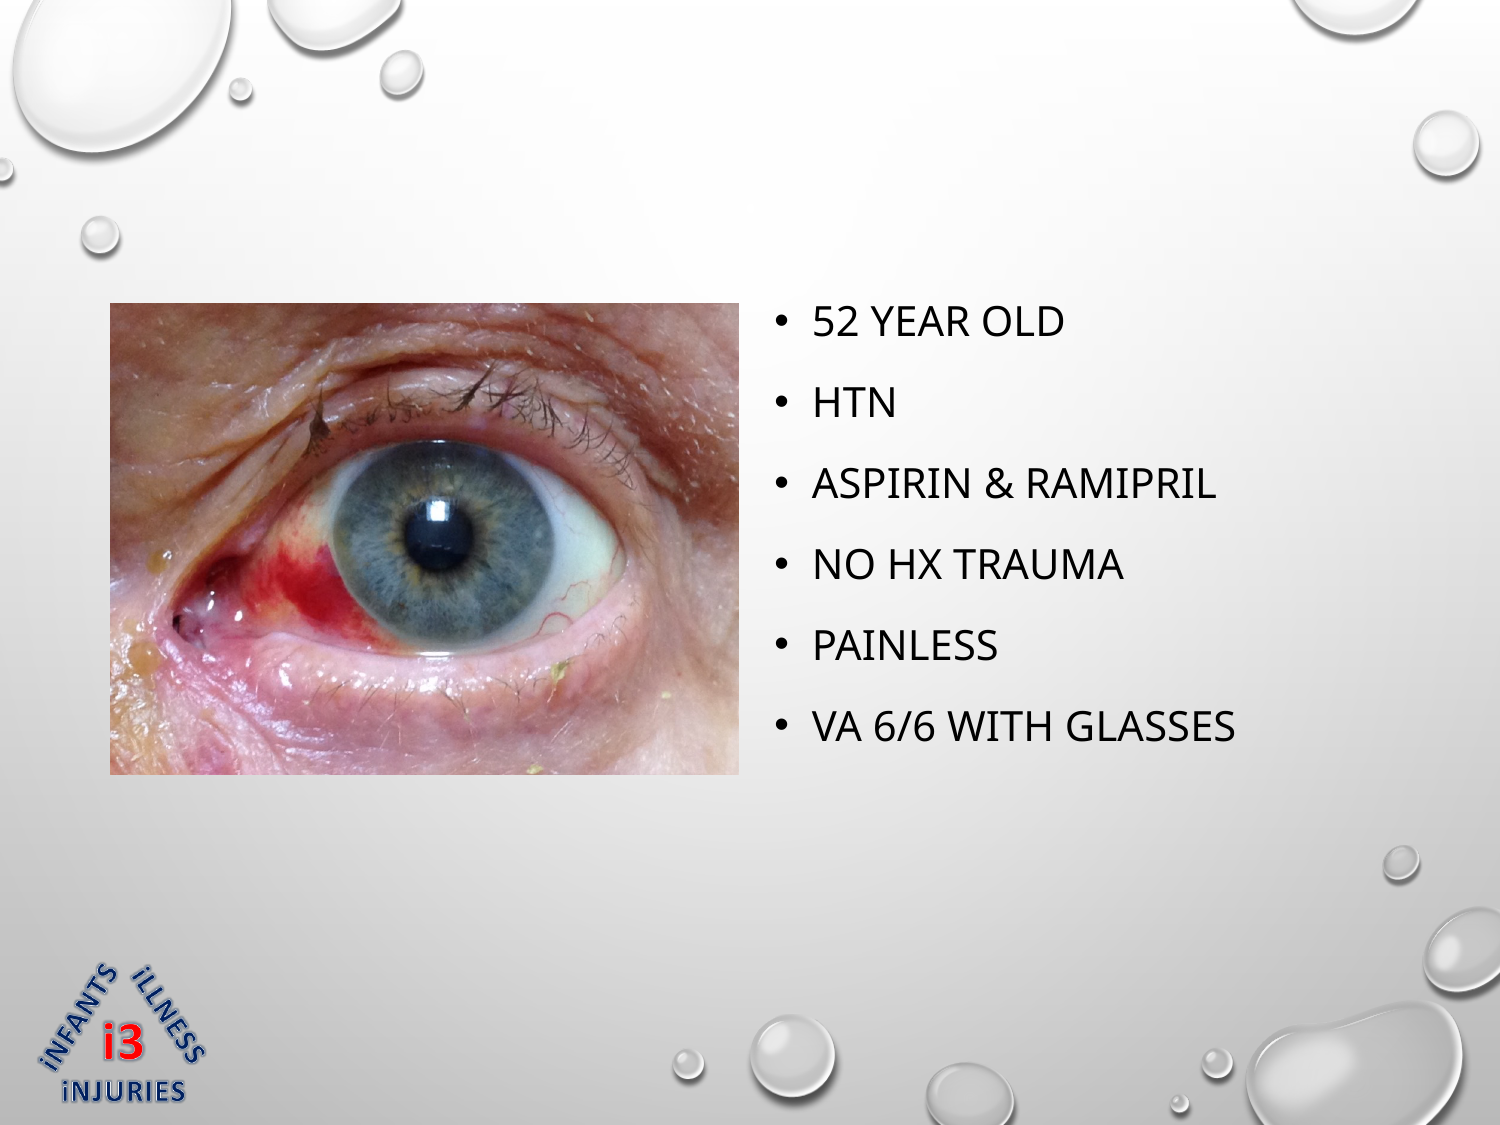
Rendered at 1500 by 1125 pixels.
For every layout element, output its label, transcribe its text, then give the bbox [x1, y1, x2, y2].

list 52 year old Htn Aspirin & ramipril No hx trauma Painless Va 6/6 with glasses [759, 277, 1388, 800]
picture [0, 0, 1500, 1125]
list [110, 302, 739, 775]
